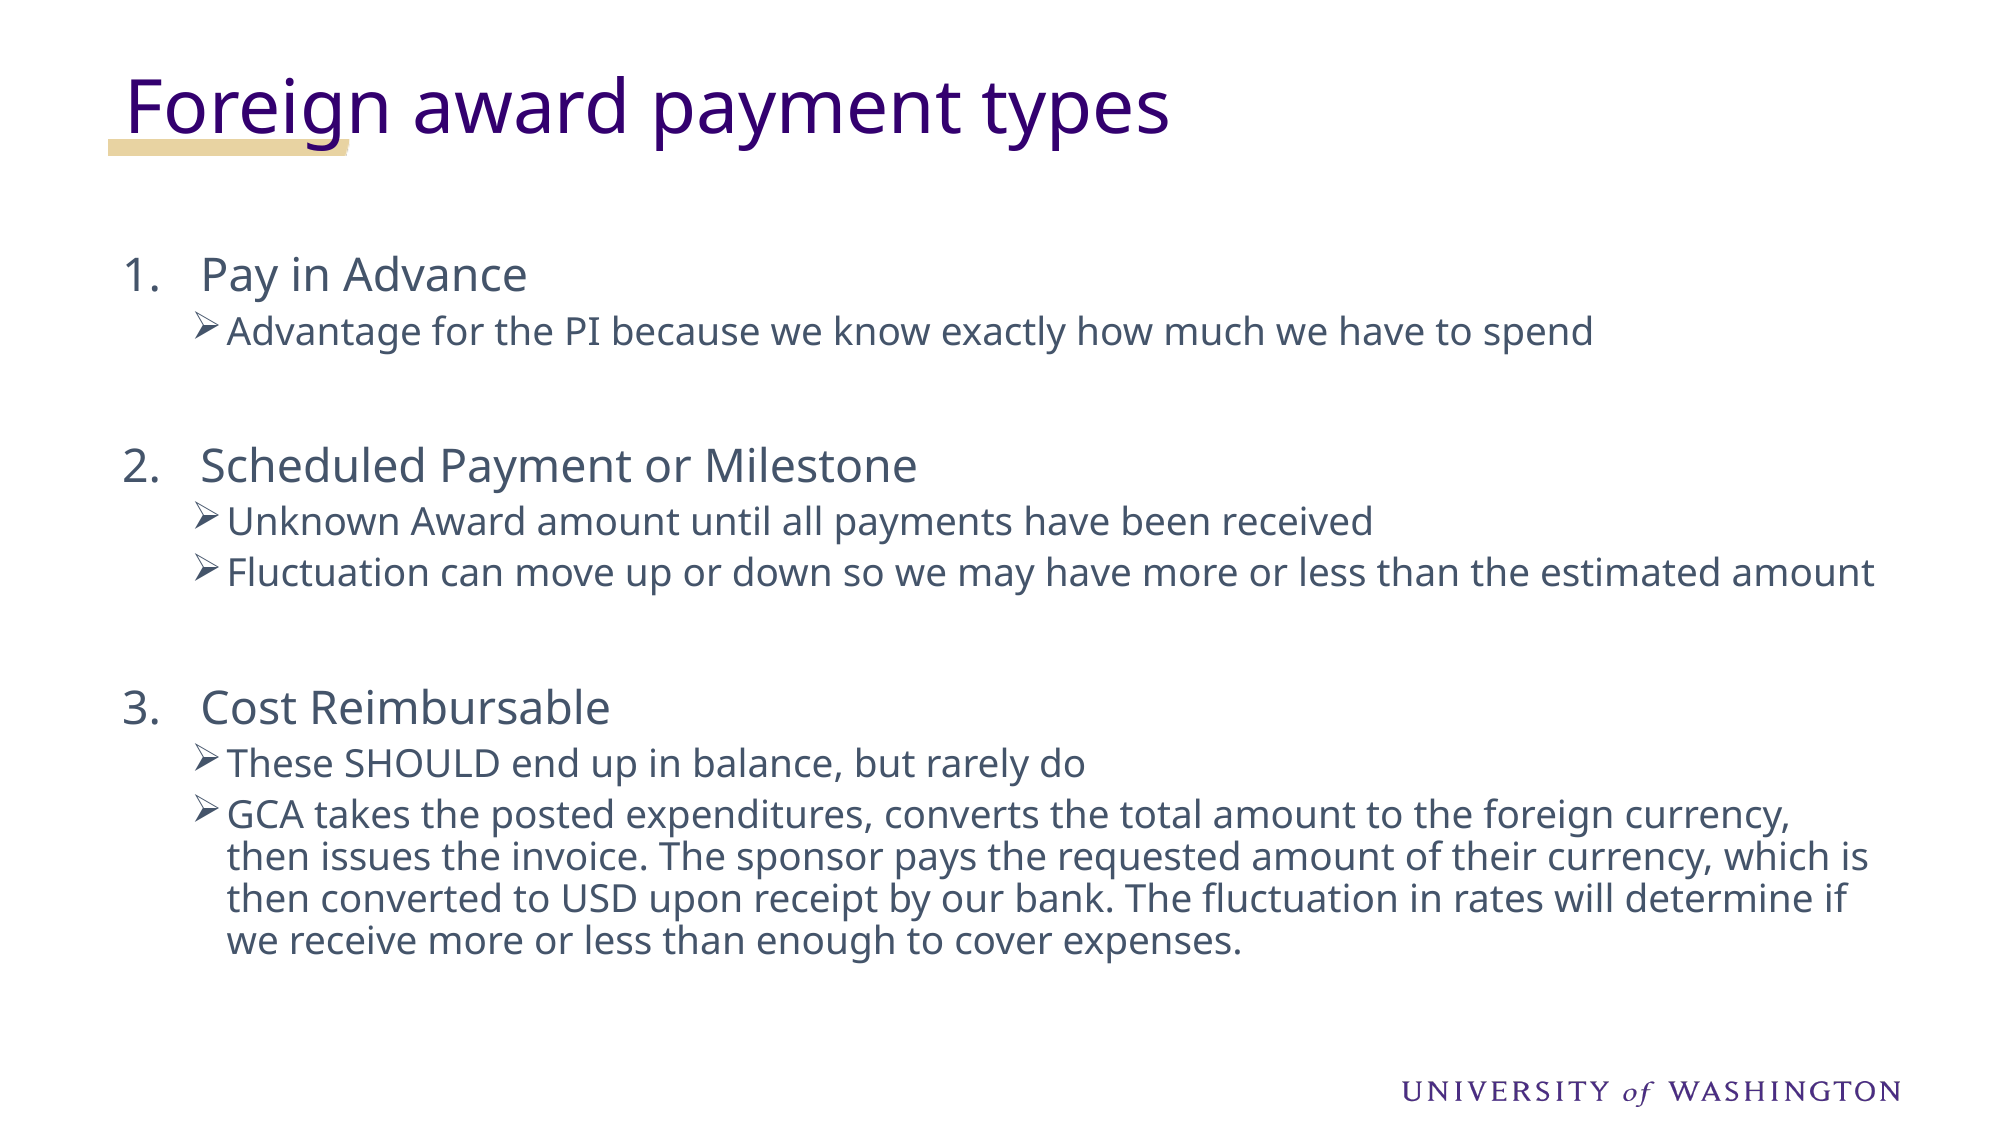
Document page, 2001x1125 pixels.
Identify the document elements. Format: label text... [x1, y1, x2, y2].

list Foreign award payment types [109, 60, 1900, 135]
list Pay in Advance Advantage for the PI because we know exactly how much we have to spend Scheduled Payment or Milestone Unknown Award amount until all payments have been received Fluctuation can move up or down so we may have more or less than the estimated amount Cost Reimbursable These SHOULD end up in balance, but rarely do GCA takes the posted expenditures, converts the total amount to the foreign currency, then issues the invoice. The sponsor pays the requested amount of their currency, which is then converted to USD upon receipt by our bank. The fluctuation in rates will determine if we receive more or less than enough to cover expenses. [107, 169, 1900, 1003]
picture [1402, 1081, 1900, 1107]
